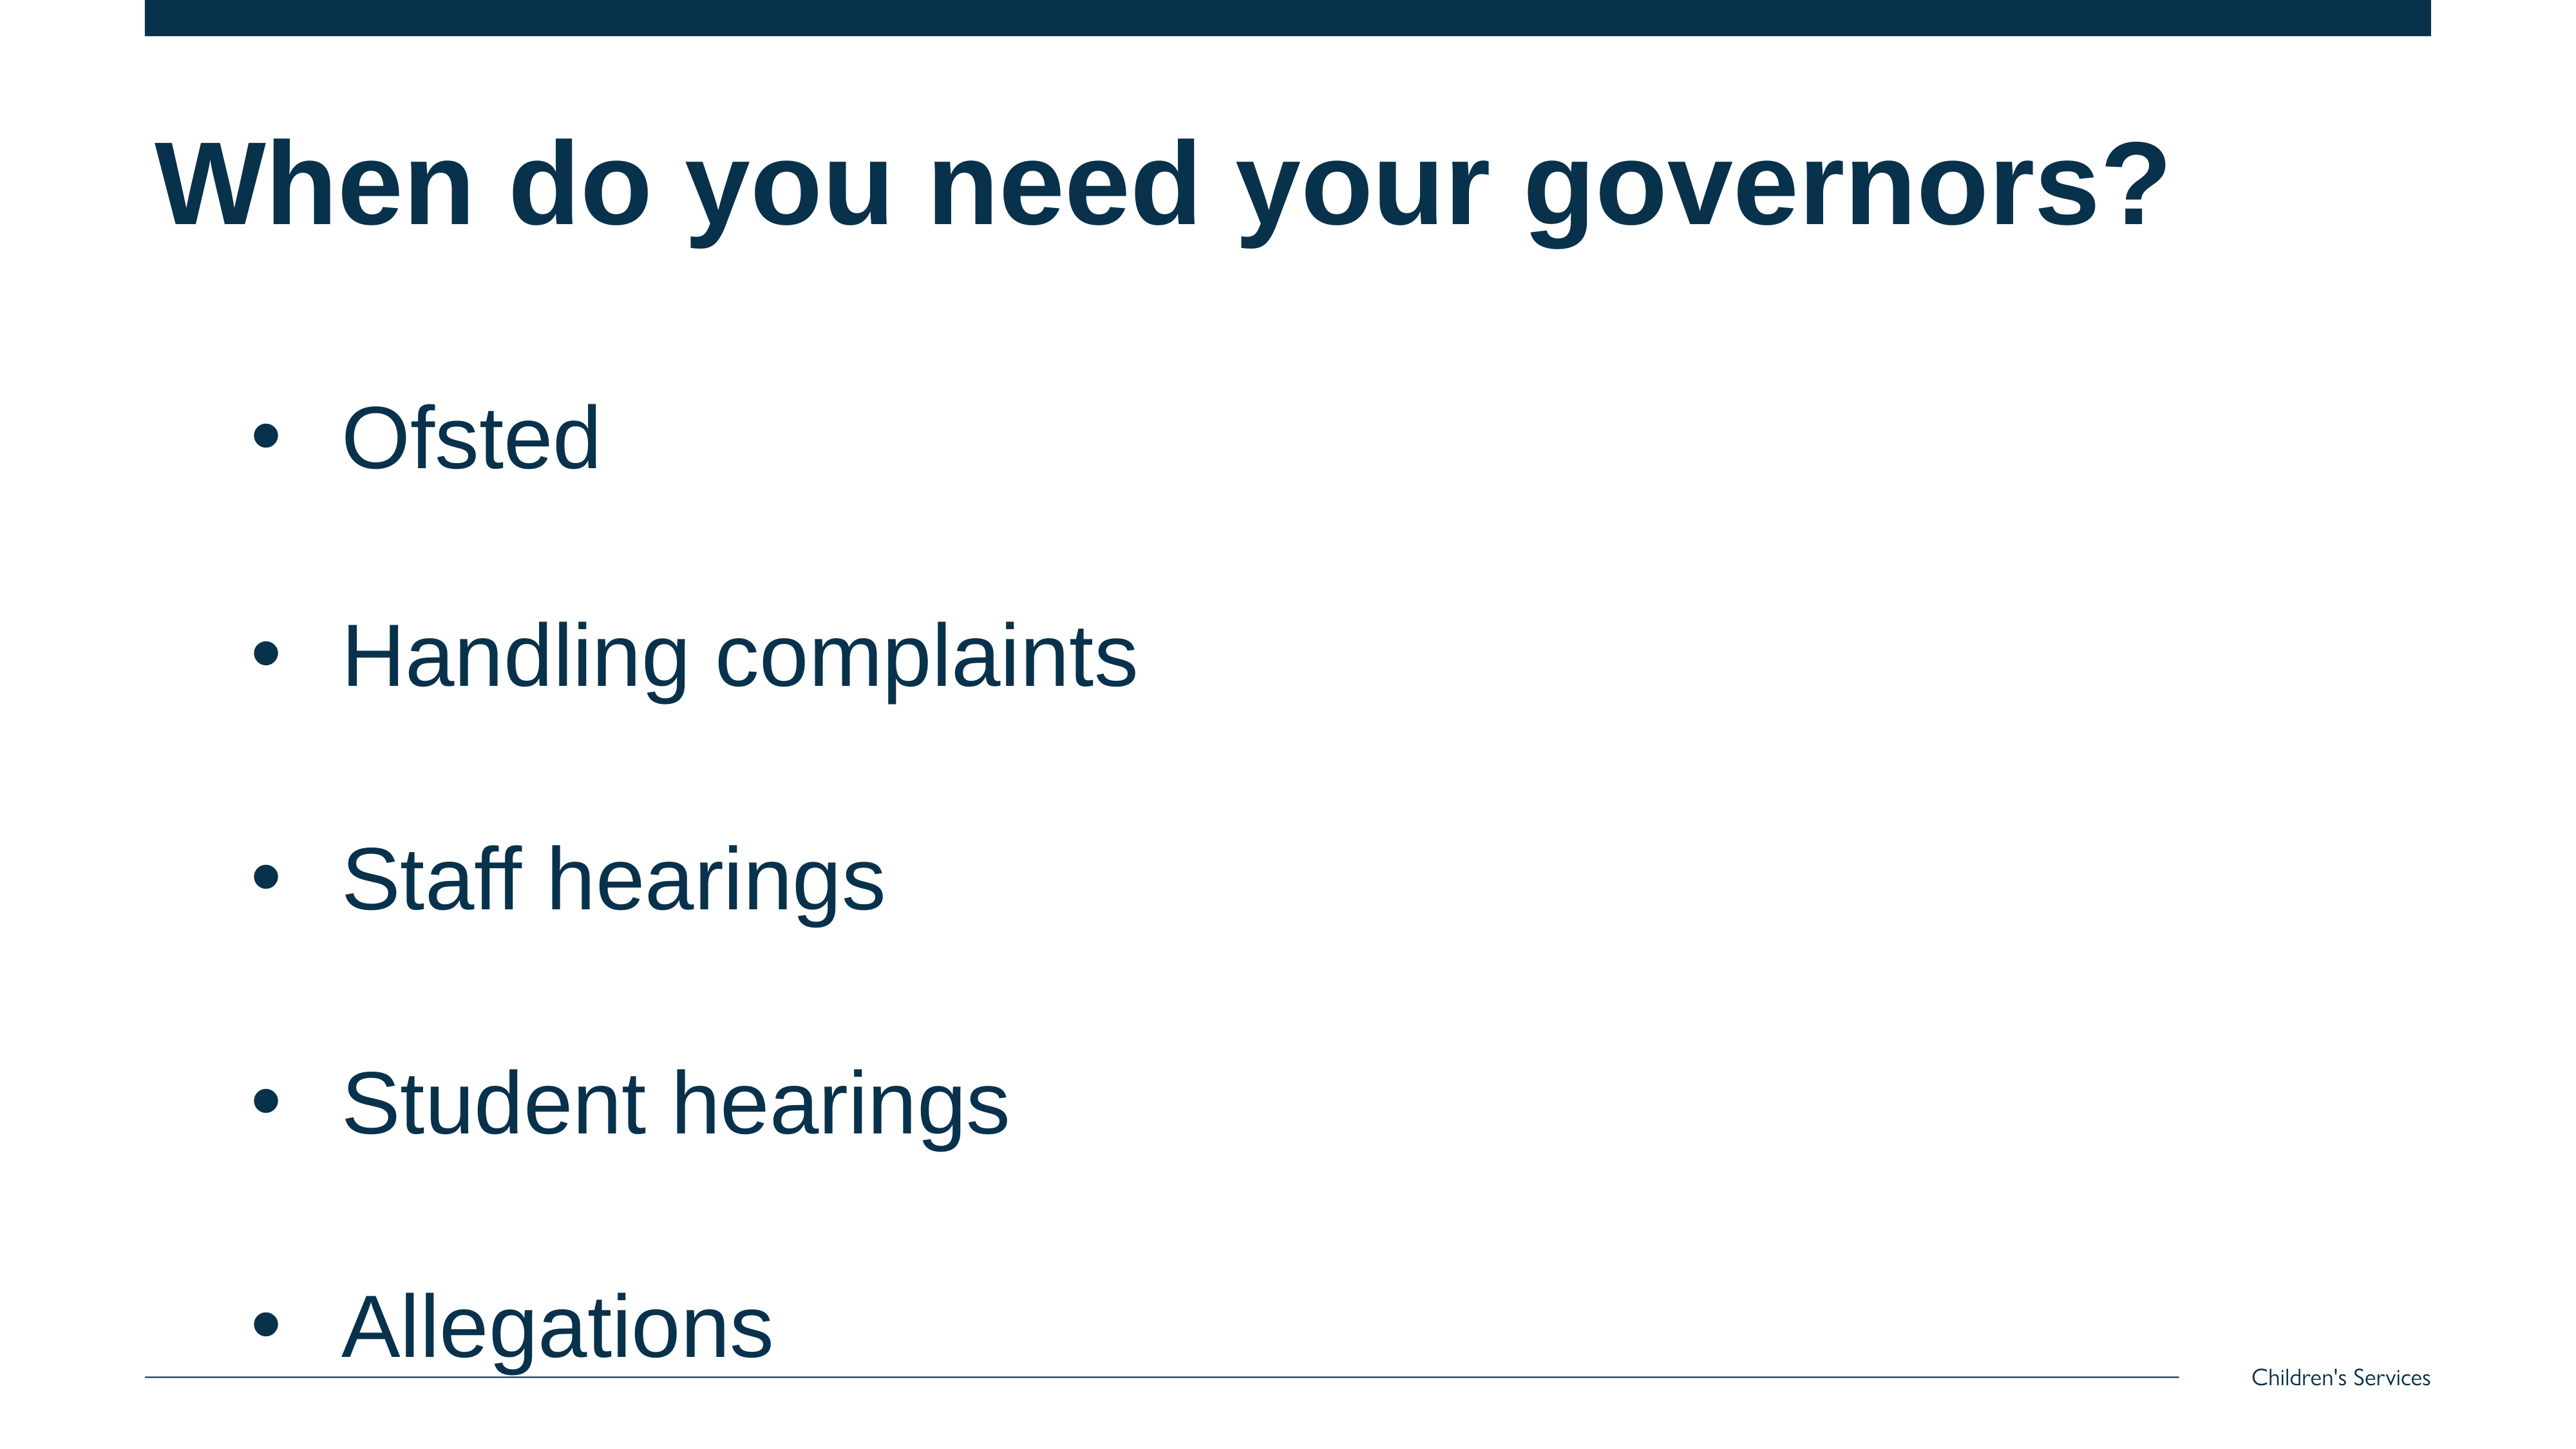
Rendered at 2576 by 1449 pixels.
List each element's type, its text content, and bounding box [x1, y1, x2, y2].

list Ofsted Handling complaints Staff hearings Student hearings Allegations [145, 267, 2399, 1282]
title When do you need your governors? [145, 46, 2399, 267]
picture [0, 0, 2576, 1449]
